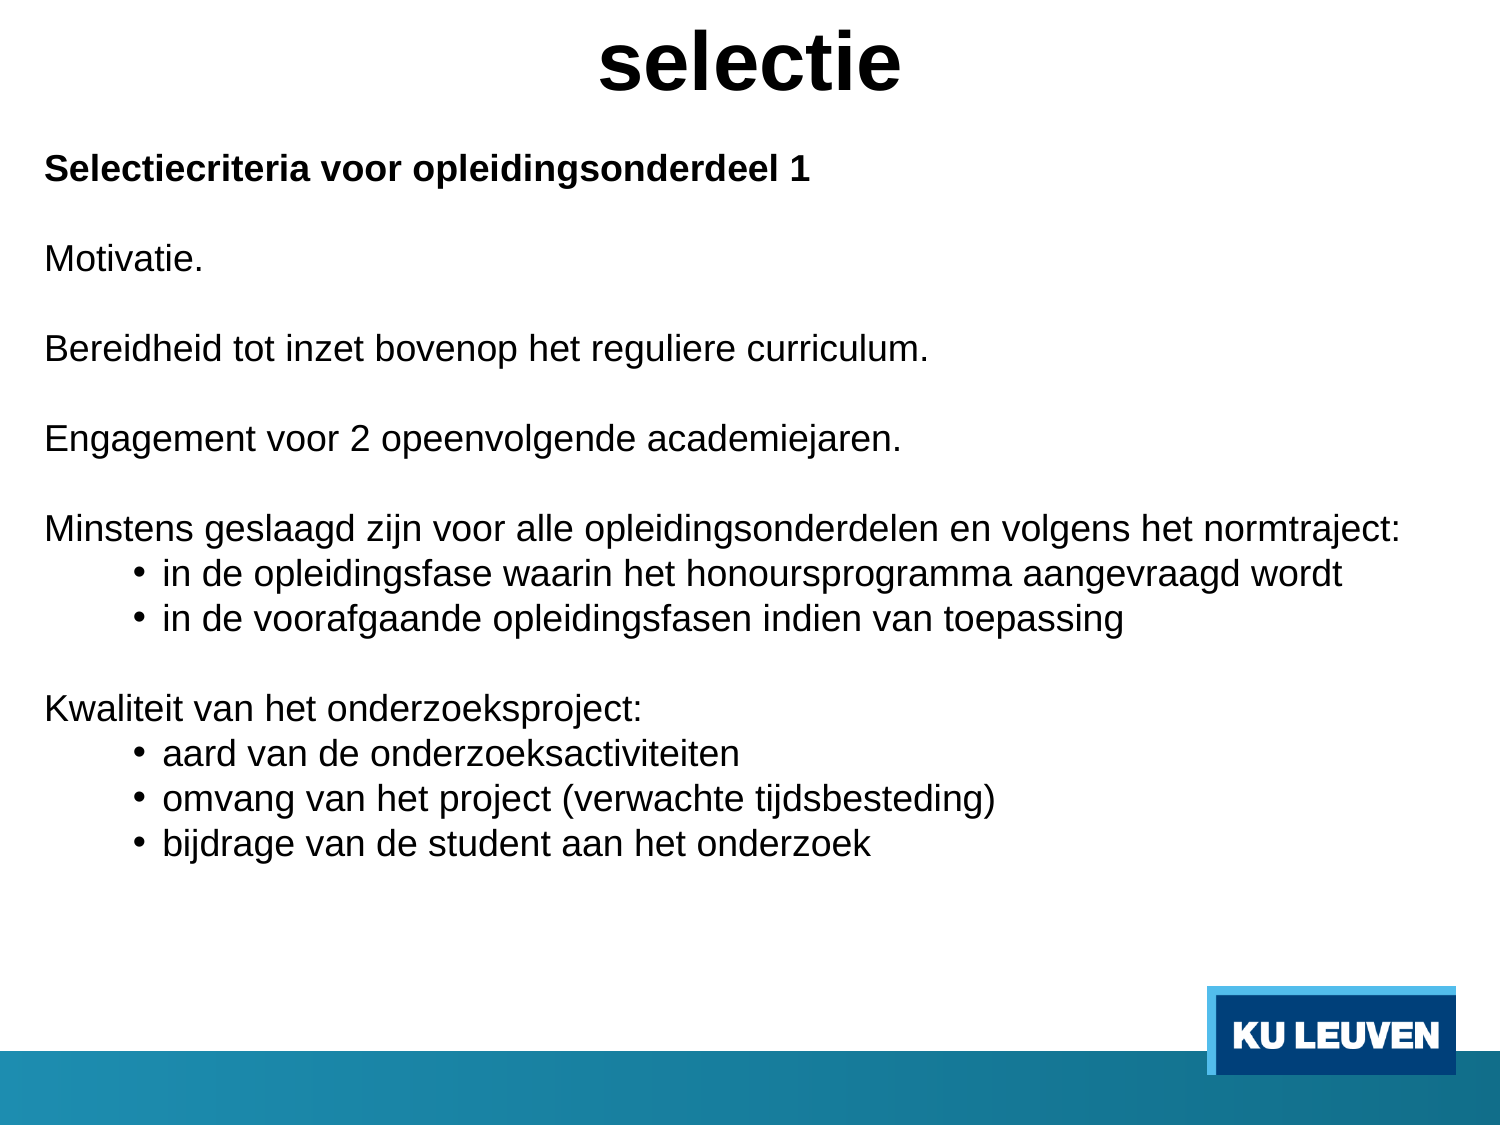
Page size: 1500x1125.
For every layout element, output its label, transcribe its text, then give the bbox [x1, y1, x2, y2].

text_box selectie [0, 0, 1500, 115]
text_box Selectiecriteria voor opleidingsonderdeel 1 Motivatie. Bereidheid tot inzet bovenop het reguliere curriculum. Engagement voor 2 opeenvolgende academiejaren. Minstens geslaagd zijn voor alle opleidingsonderdelen en volgens het normtraject: in de opleidingsfase waarin het honoursprogramma aangevraagd wordt in de voorafgaande opleidingsfasen indien van toepassing Kwaliteit van het onderzoeksproject: aard van de onderzoeksactiviteiten omvang van het project (verwachte tijdsbesteding) bijdrage van de student aan het onderzoek [29, 136, 1471, 872]
picture [1207, 986, 1456, 1075]
